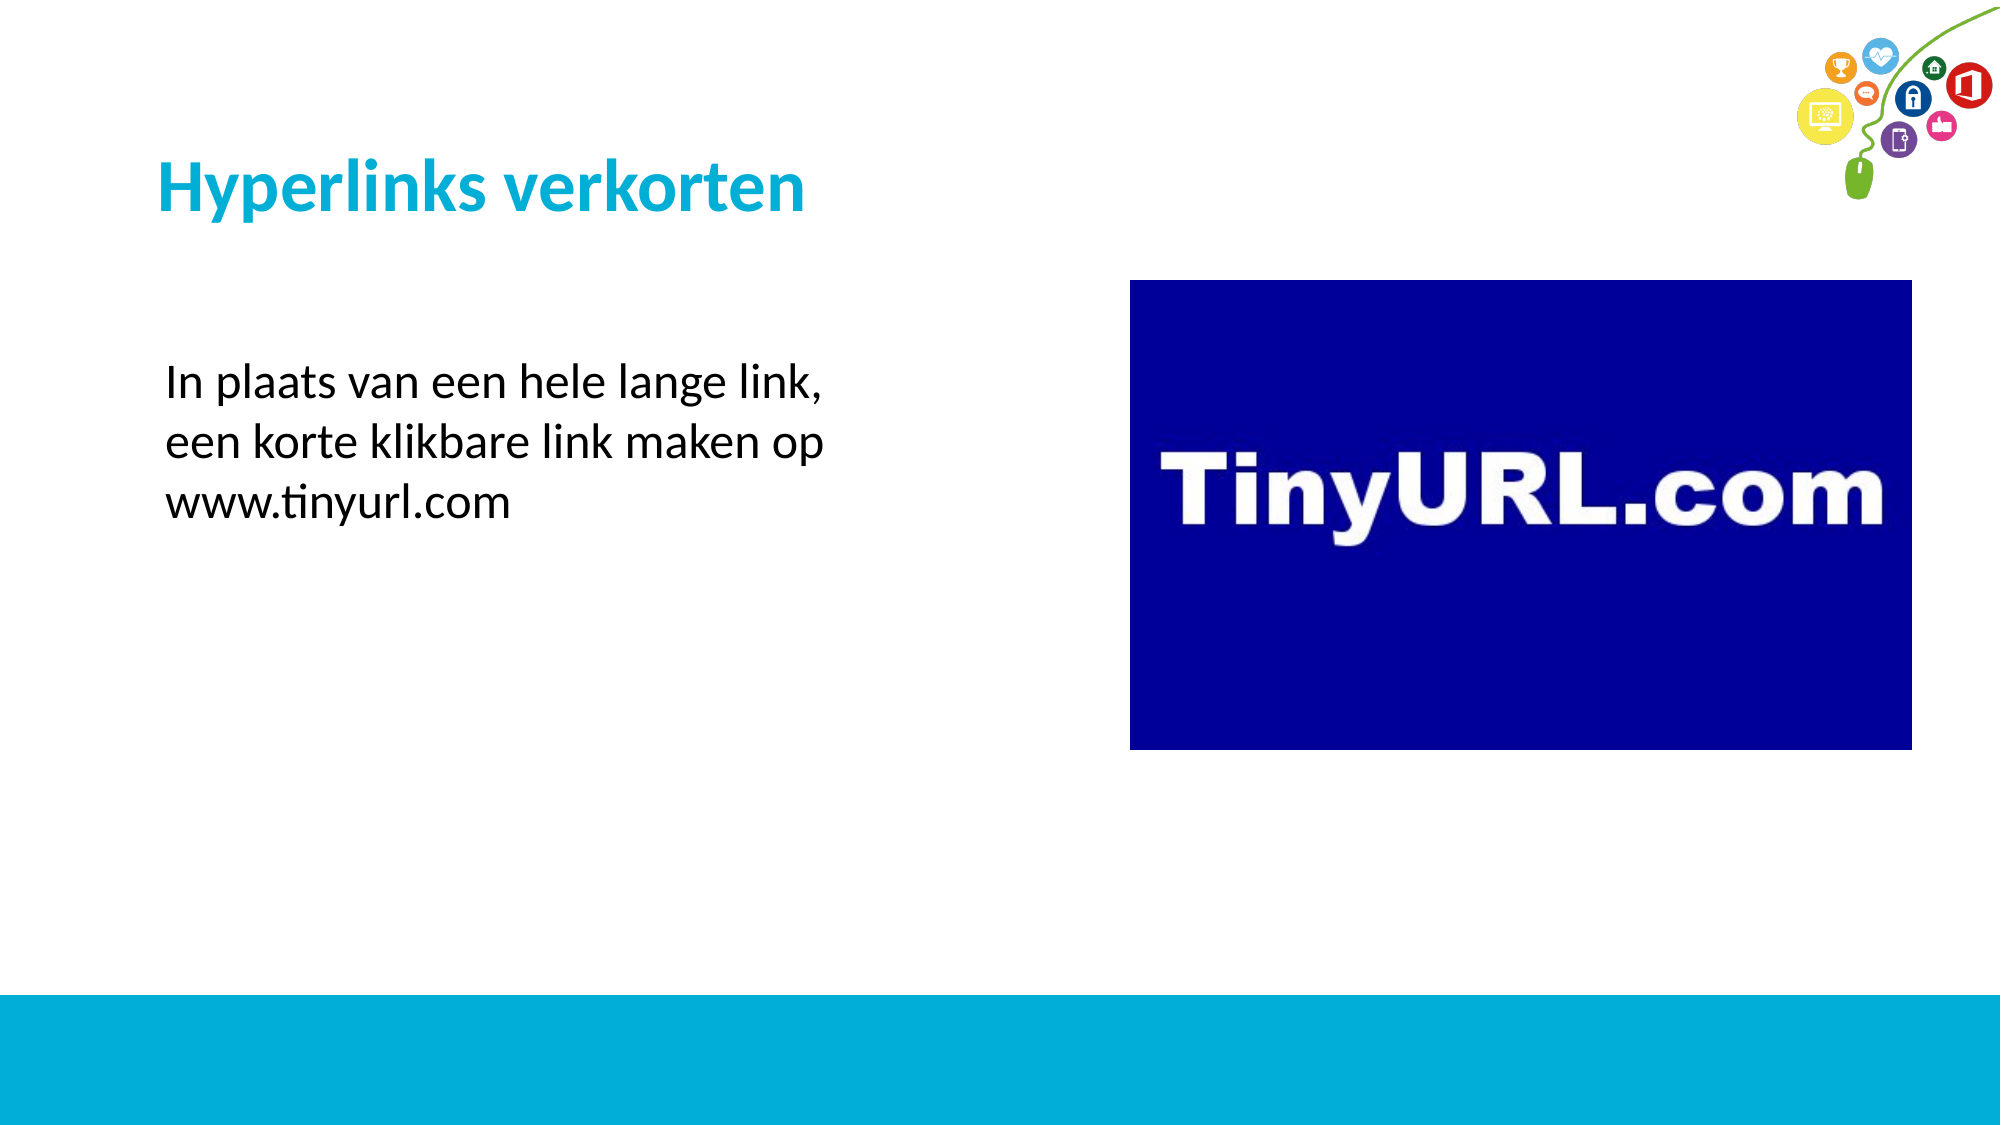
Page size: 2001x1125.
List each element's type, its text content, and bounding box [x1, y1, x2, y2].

title Hyperlinks verkorten [157, 146, 1843, 229]
text_box [0, 994, 2000, 1125]
picture [1790, 7, 2000, 217]
picture [1130, 280, 1912, 750]
text_box In plaats van een hele lange link, een korte klikbare link maken op www.tinyurl.com [165, 348, 883, 529]
